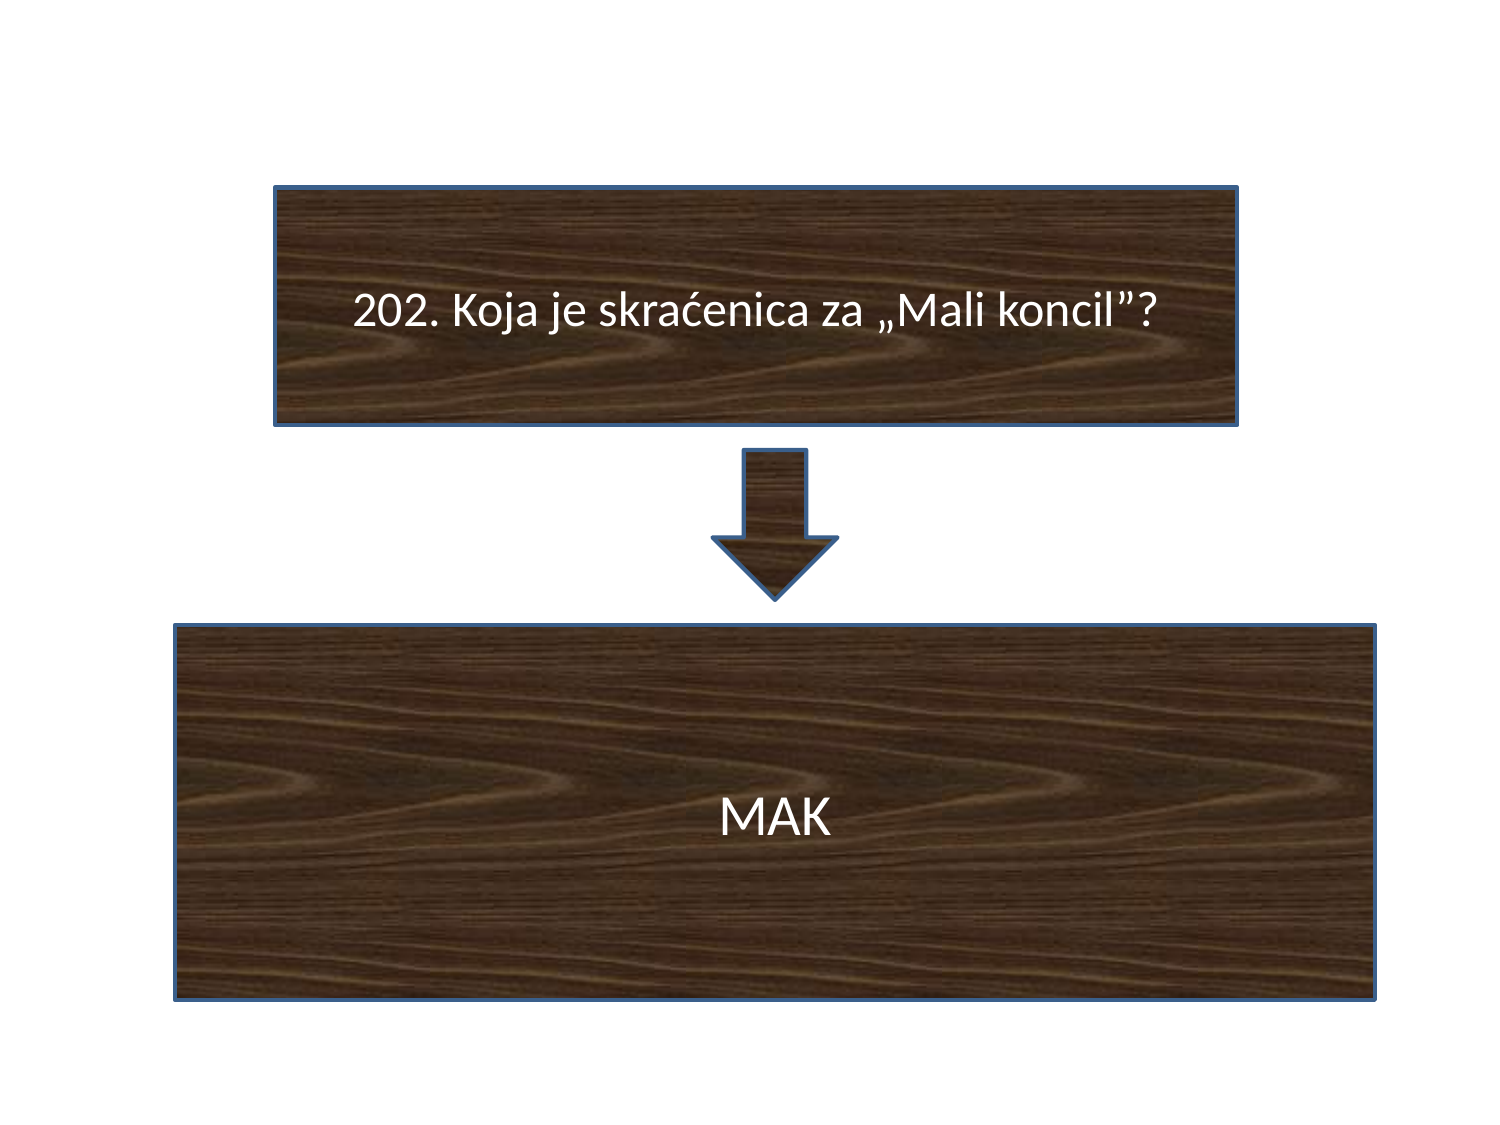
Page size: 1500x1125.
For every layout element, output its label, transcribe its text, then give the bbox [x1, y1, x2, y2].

text_box [710, 447, 840, 603]
text_box MAK [173, 623, 1377, 1002]
text_box 202. Koja je skraćenica za „Mali koncil”? [273, 185, 1239, 427]
